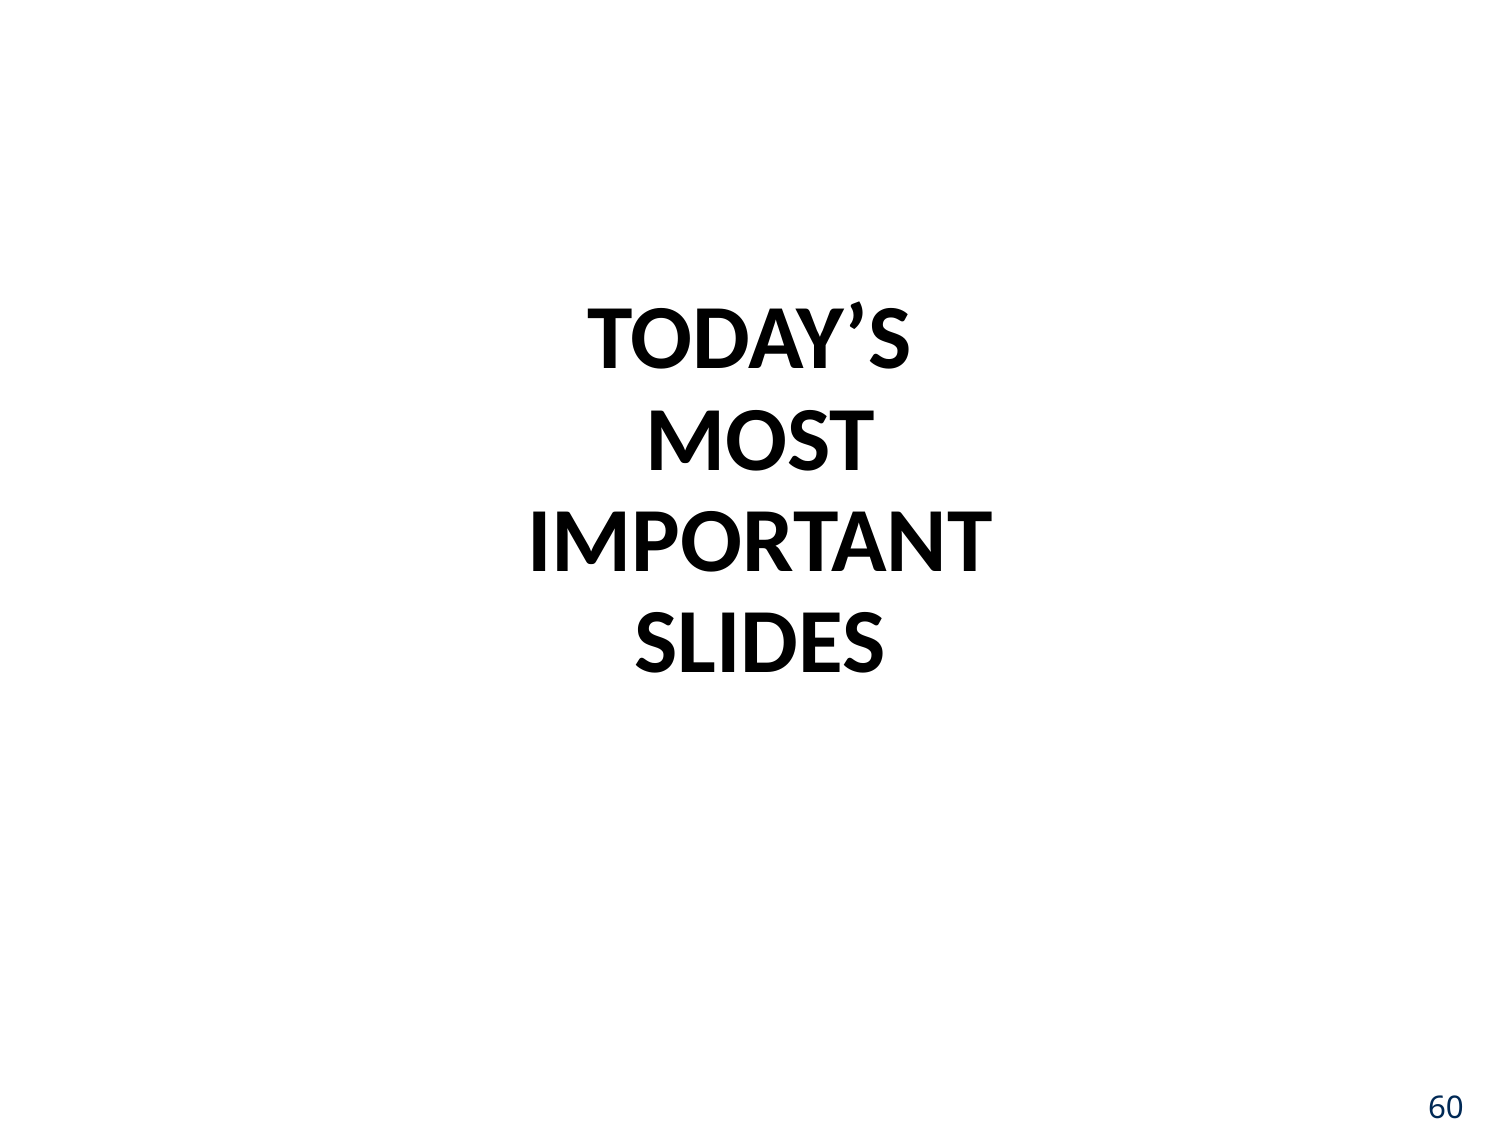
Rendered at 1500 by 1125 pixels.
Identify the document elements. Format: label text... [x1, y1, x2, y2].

title TODAY’S MOST IMPORTANT SLIDES [75, 162, 1425, 818]
text_box 60 [1438, 1081, 1454, 1119]
